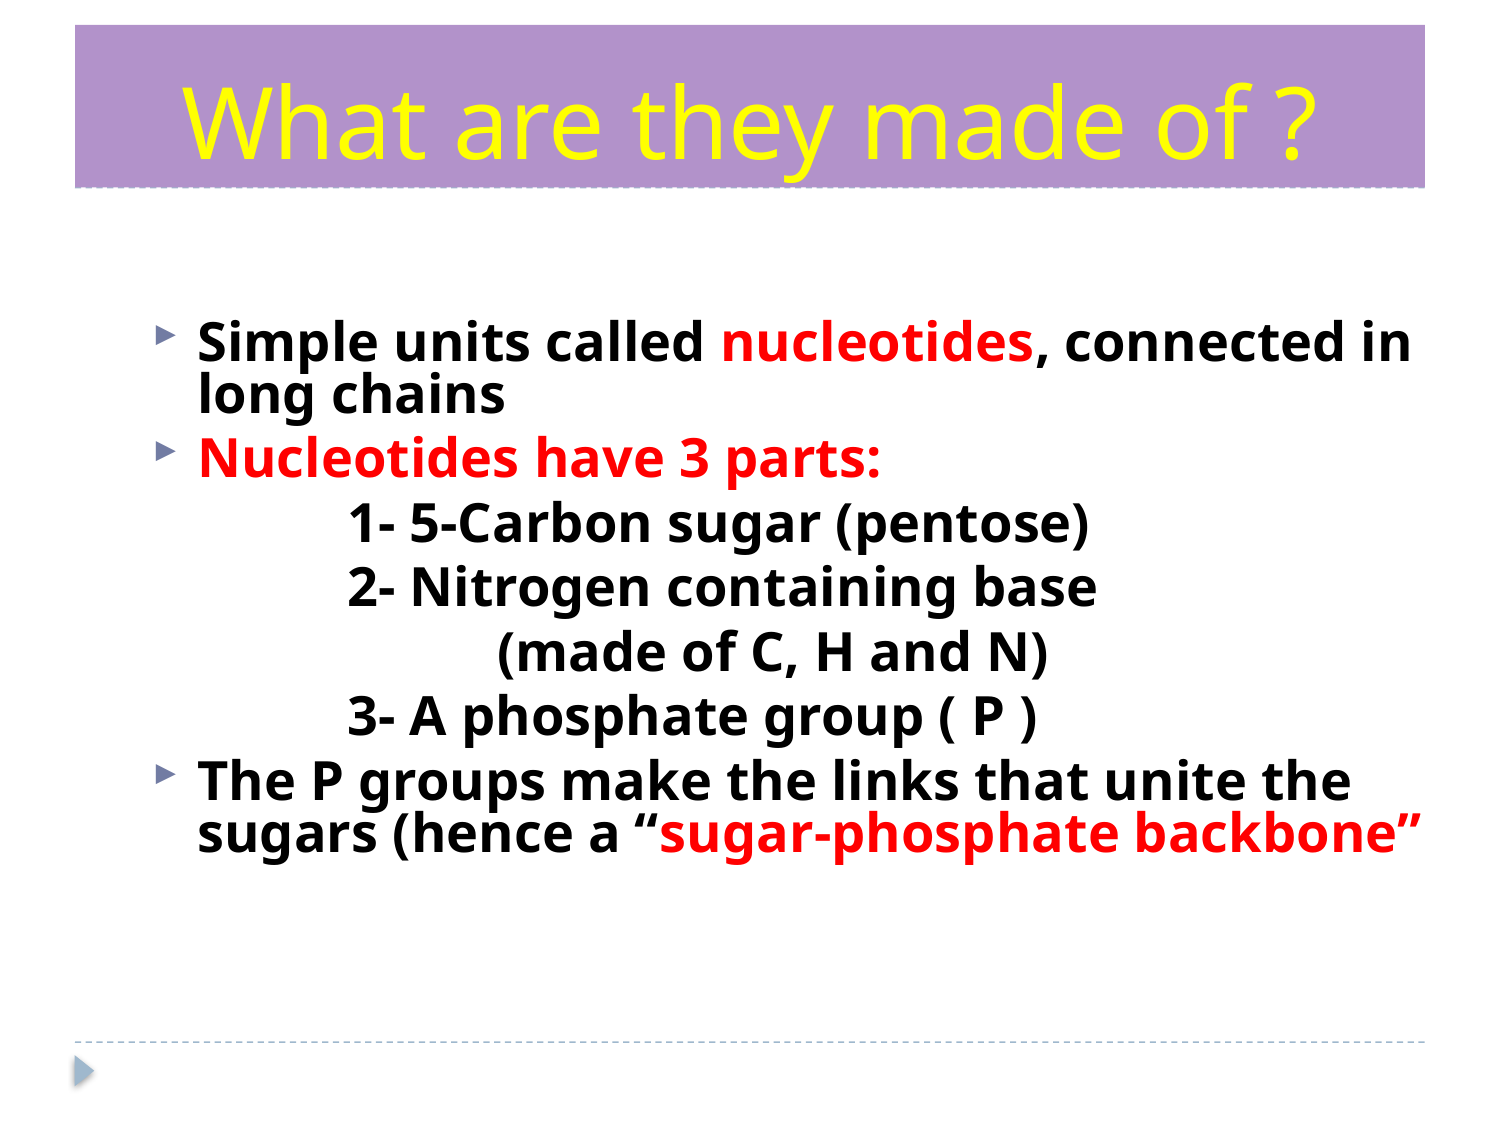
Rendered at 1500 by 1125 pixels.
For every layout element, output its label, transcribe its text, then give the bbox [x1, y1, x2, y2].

list Simple units called nucleotides, connected in long chains Nucleotides have 3 parts: 1- 5-Carbon sugar (pentose) 2- Nitrogen containing base (made of C, H and N) 3- A phosphate group ( P ) The P groups make the links that unite the sugars (hence a “sugar-phosphate backbone” [137, 312, 1451, 1075]
title What are they made of ? [75, 24, 1425, 188]
